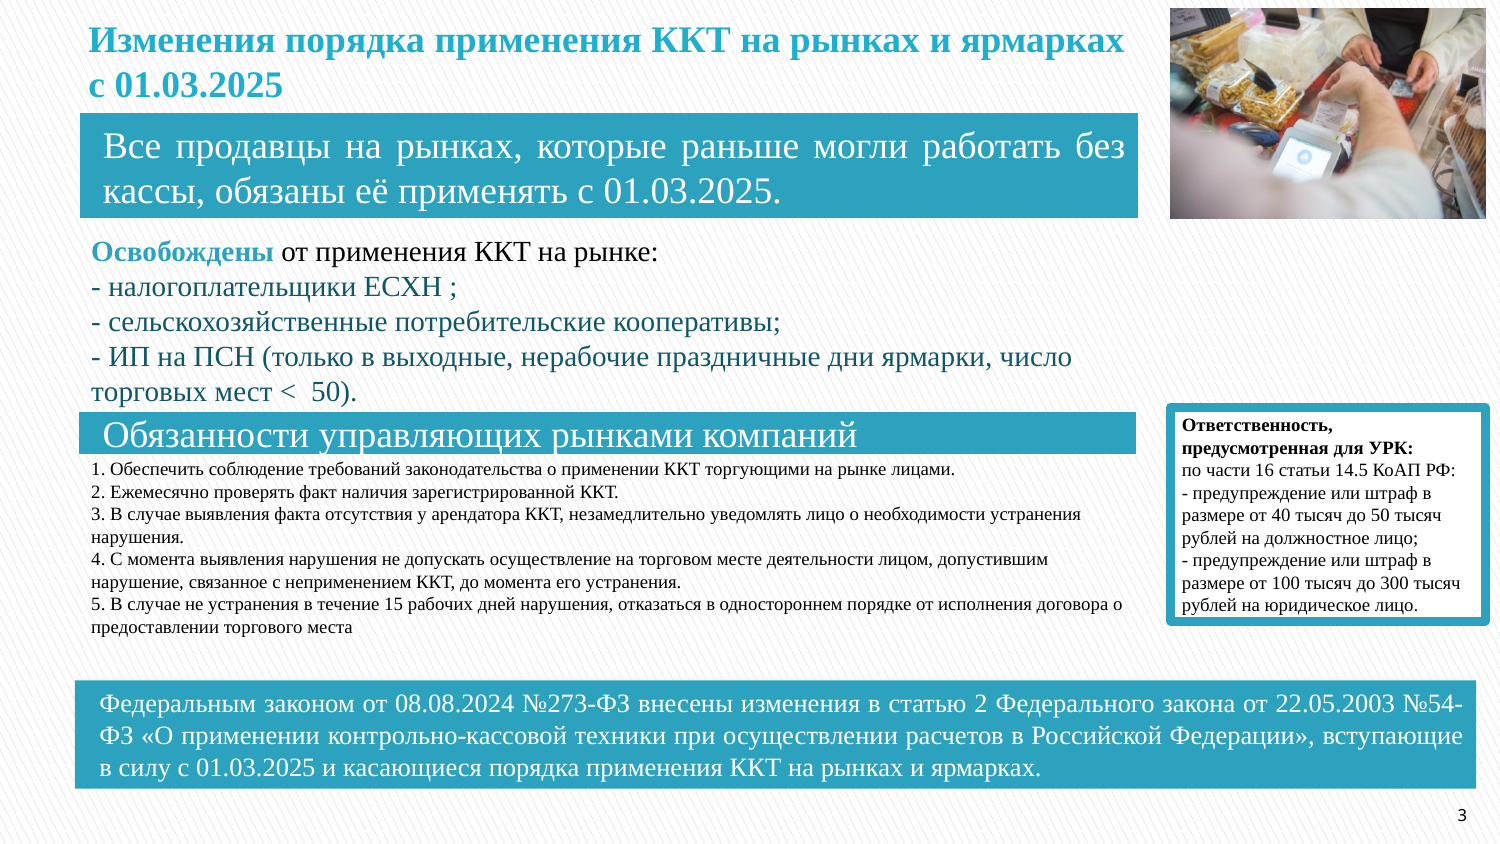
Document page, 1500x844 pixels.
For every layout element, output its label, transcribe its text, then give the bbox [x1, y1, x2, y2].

picture [1170, 8, 1486, 219]
list Обязанности управляющих рынками компаний [79, 412, 1136, 451]
list Все продавцы на рынках, которые раньше могли работать без кассы, обязаны её применять с 01.03.2025. [80, 113, 1138, 218]
title Изменения порядка применения ККТ на рынках и ярмарках с 01.03.2025 [77, 24, 1164, 95]
text_box Ответственность, предусмотренная для УРК: по части 16 статьи 14.5 КоАП РФ: - предупреждение или штраф в размере от 40 тысяч до 50 тысяч рублей на должностное лицо; - предупреждение или штраф в размере от 100 тысяч до 300 тысяч рублей на юридическое лицо. [1166, 403, 1490, 626]
list Федеральным законом от 08.08.2024 №273-ФЗ внесены изменения в статью 2 Федерального закона от 22.05.2003 №54-ФЗ «О применении контрольно-кассовой техники при осуществлении расчетов в Российской Федерации», вступающие в силу с 01.03.2025 и касающиеся порядка применения ККТ на рынках и ярмарках. [74, 680, 1477, 789]
text_box Освобождены от применения ККТ на рынке: - налогоплательщики ЕСХН ; - сельскохозяйственные потребительские кооперативы; - ИП на ПСН (только в выходные, нерабочие праздничные дни ярмарки, число торговых мест < 50). [79, 227, 1136, 412]
text_box 1. Обеспечить соблюдение требований законодательства о применении ККТ торгующими на рынке лицами. 2. Ежемесячно проверять факт наличия зарегистрированной ККТ. 3. В случае выявления факта отсутствия у арендатора ККТ, незамедлительно уведомлять лицо о необходимости устранения нарушения. 4. С момента выявления нарушения не допускать осуществление на торговом месте деятельности лицом, допустившим нарушение, связанное с неприменением ККТ, до момента его устранения. 5. В случае не устранения в течение 15 рабочих дней нарушения, отказаться в одностороннем порядке от исполнения договора о предоставлении торгового места [79, 451, 1136, 643]
slide_number 3 [1418, 788, 1479, 834]
